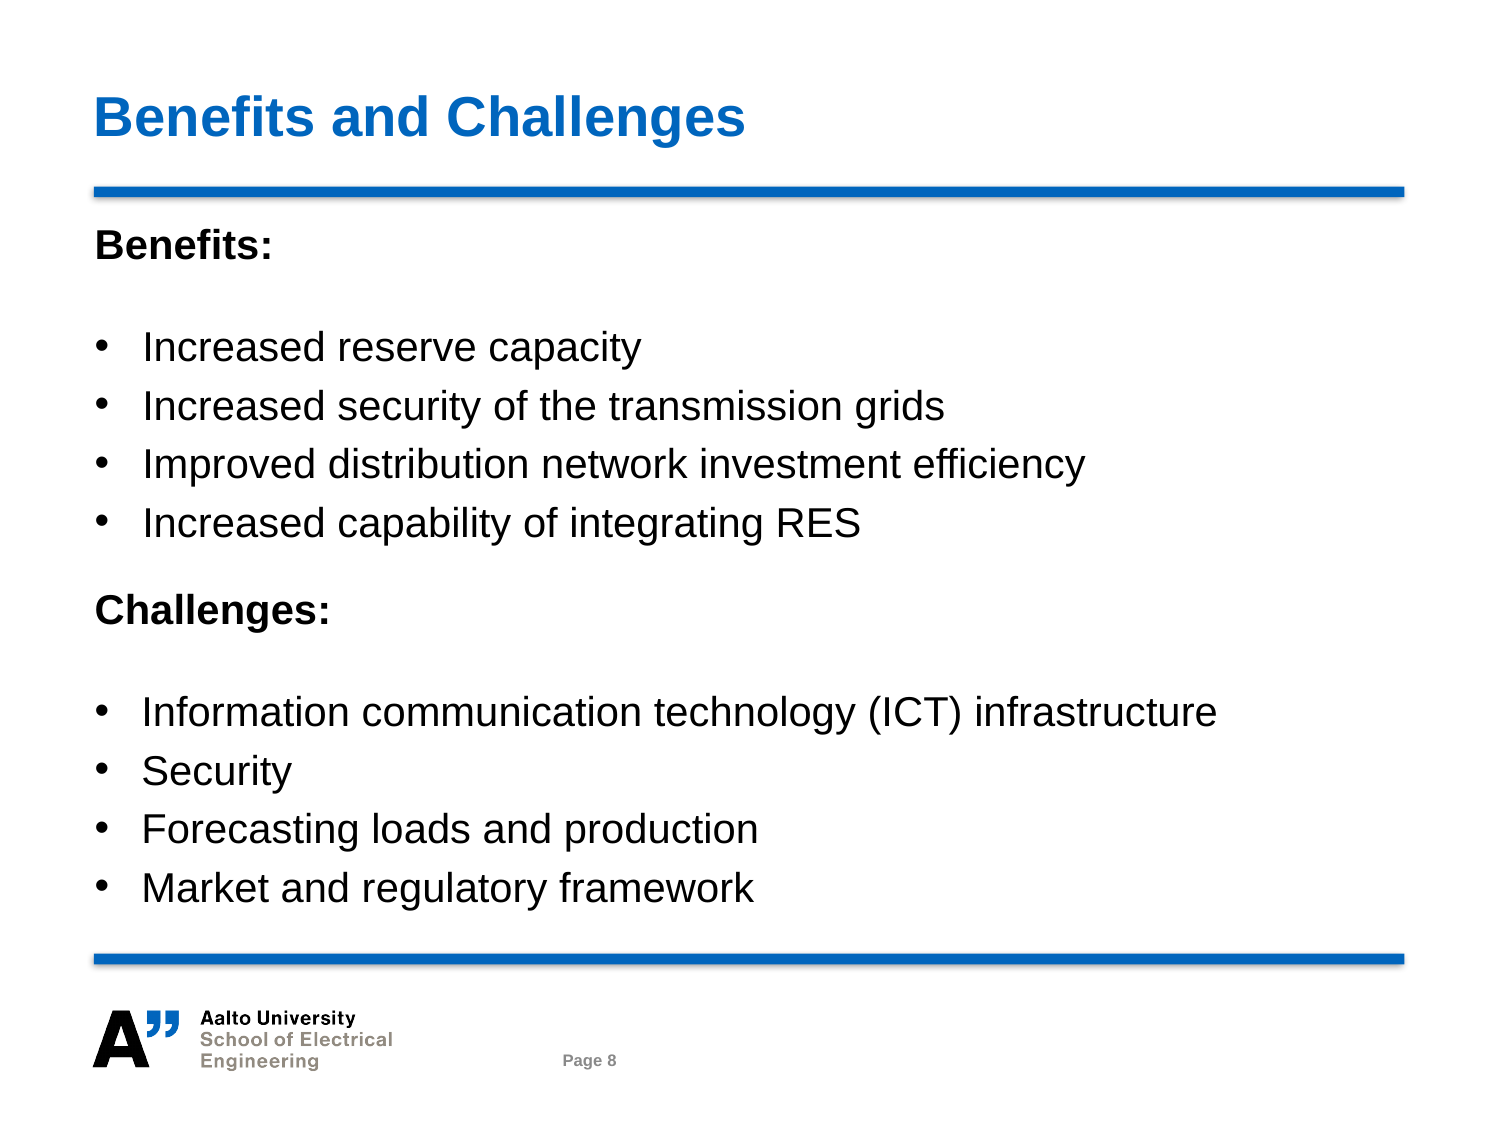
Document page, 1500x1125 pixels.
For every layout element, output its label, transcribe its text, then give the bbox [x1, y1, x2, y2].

title Benefits and Challenges [93, 80, 1369, 228]
list Benefits: Increased reserve capacity Increased security of the transmission grids Improved distribution network investment efficiency Increased capability of integrating RES Challenges: Information communication technology (ICT) infrastructure Security Forecasting loads and production Market and regulatory framework [94, 232, 1314, 939]
picture [35, 953, 449, 1125]
slide_number Page 8 [562, 1050, 816, 1071]
